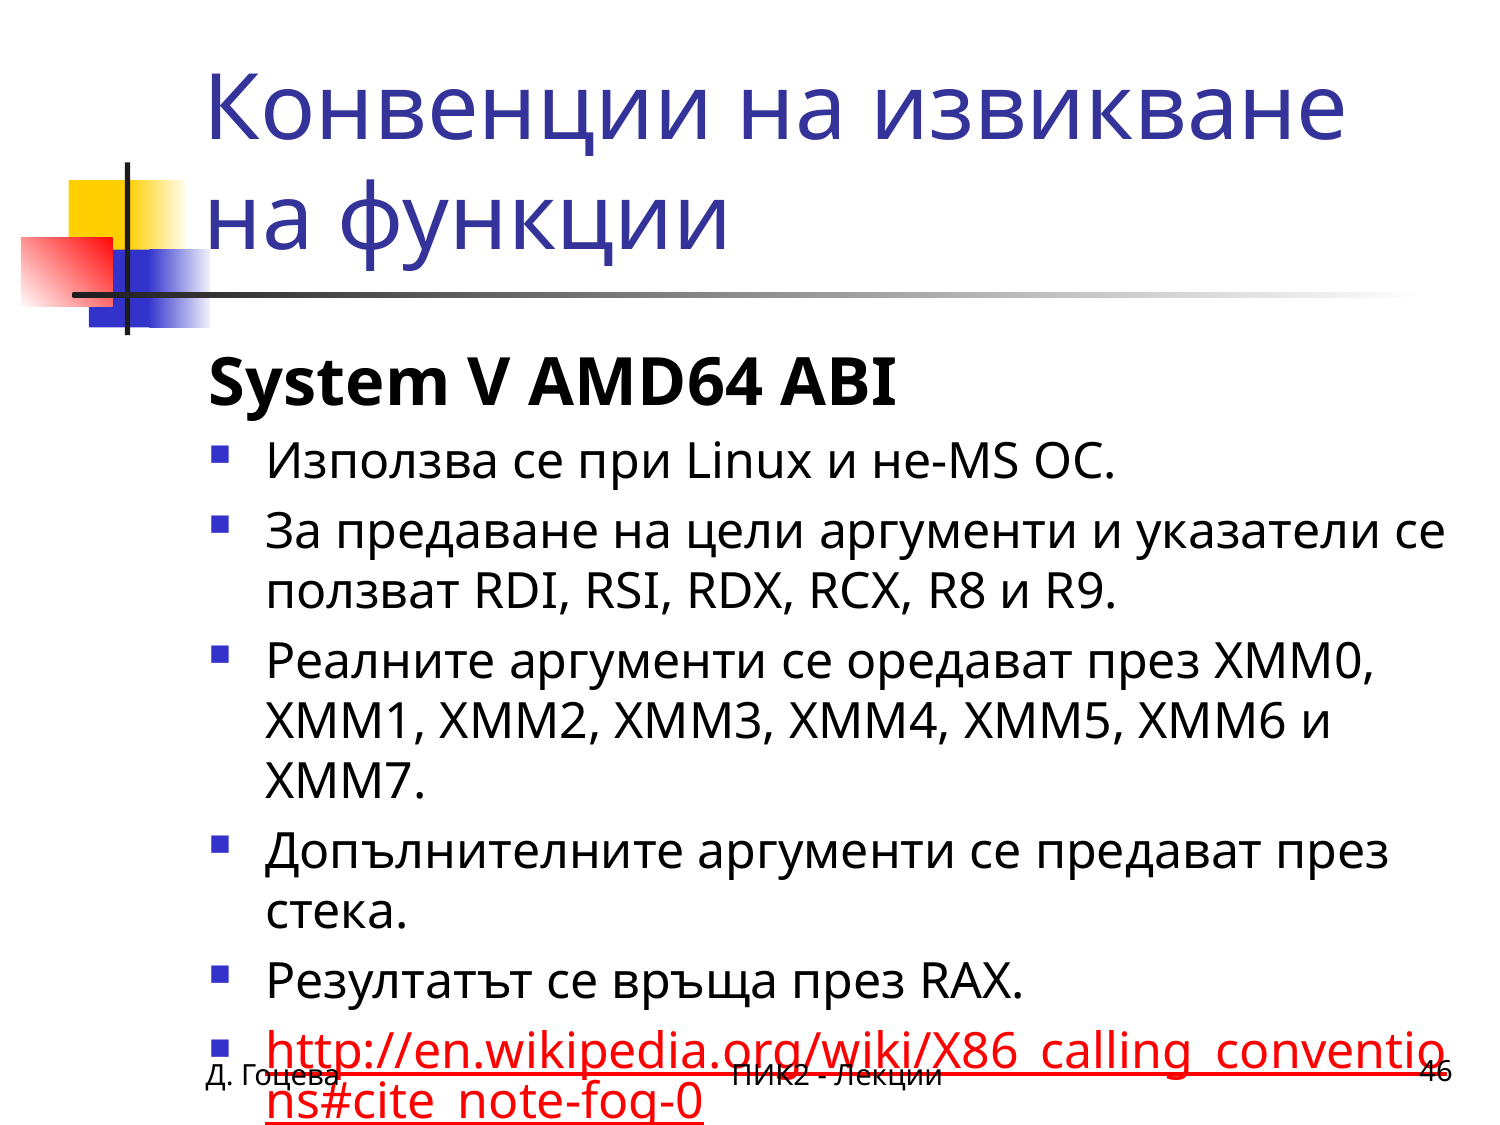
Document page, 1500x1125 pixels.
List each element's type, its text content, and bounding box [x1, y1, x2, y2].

slide_number Д. Гоцева [190, 1024, 504, 1100]
list System V AMD64 ABI Използва се при Linux и не-MS ОС. За предаване на цели аргументи и указатели се ползват RDI, RSI, RDX, RCX, R8 и R9. Реалните аргументи се оредават през XMM0, XMM1, XMM2, XMM3, XMM4, XMM5, XMM6 и XMM7. Допълнителните аргументи се предават през стека. Резултатът се връща през RAX. http://en.wikipedia.org/wiki/X86_calling_conventions#cite_note-fog-0 [193, 331, 1469, 1006]
slide_number 46 [1155, 1024, 1468, 1100]
footer ПИК2 - Лекции [600, 1024, 1075, 1100]
title Конвенции на извикване на функции [188, 35, 1468, 275]
